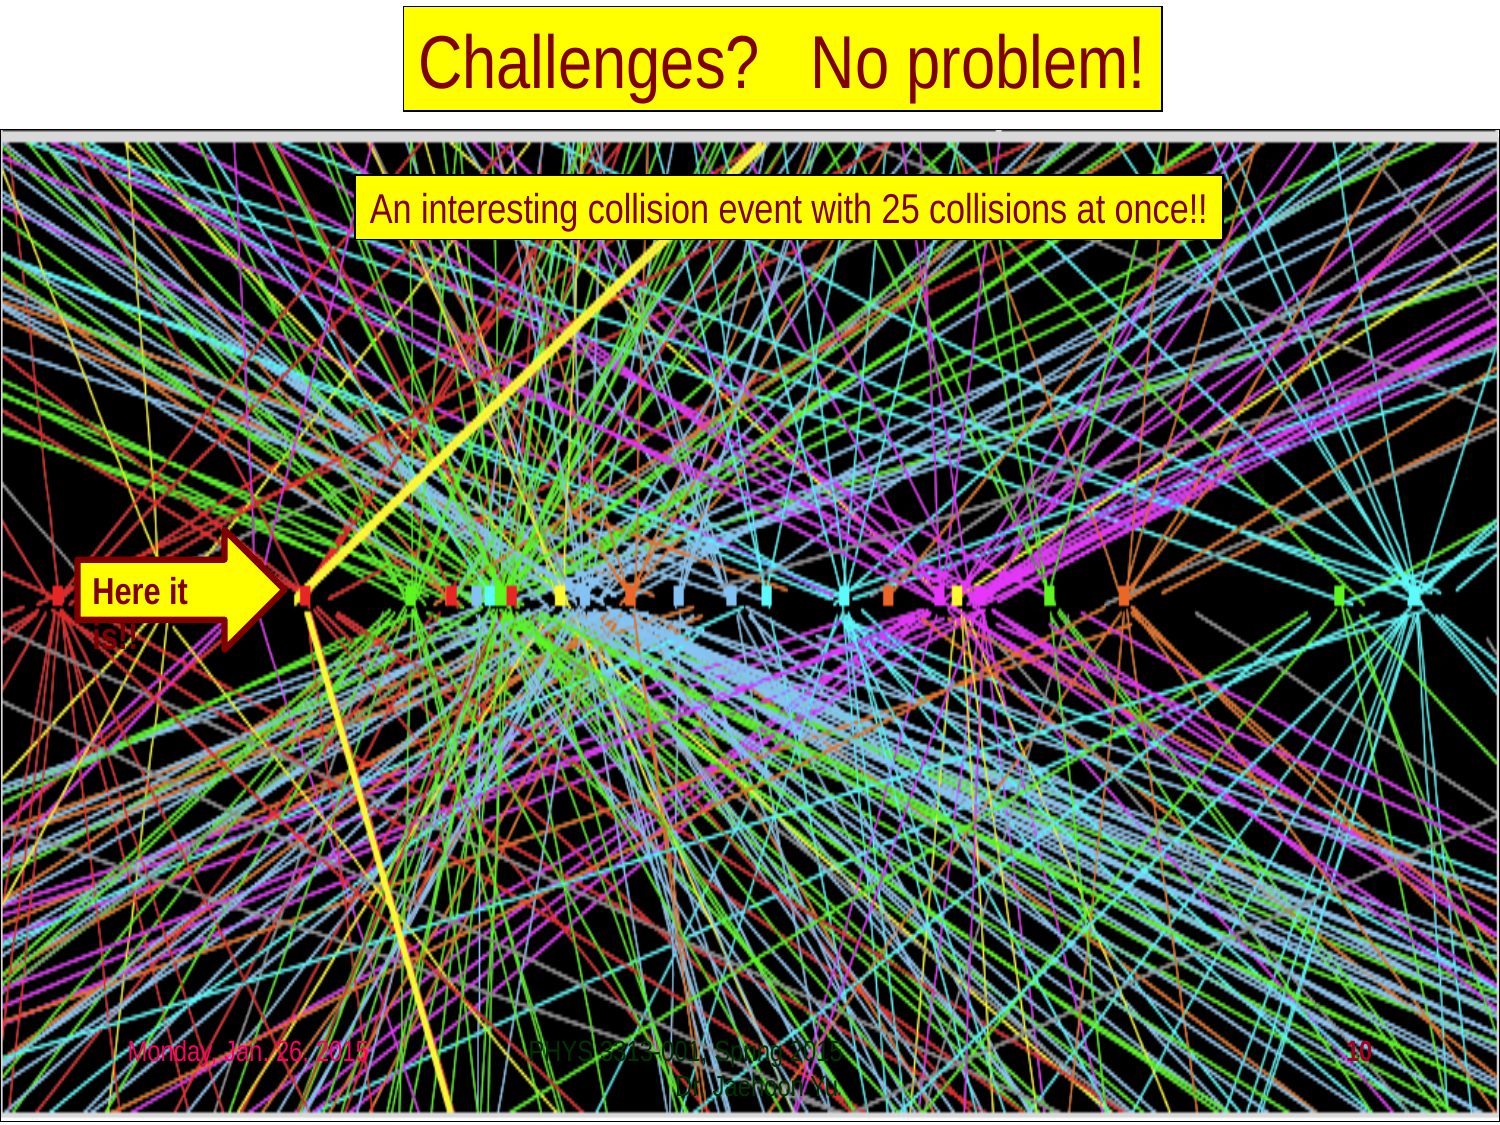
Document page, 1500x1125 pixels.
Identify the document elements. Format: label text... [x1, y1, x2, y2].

picture [0, 128, 1500, 1122]
text_box Challenges? No problem! [403, 6, 1162, 112]
text_box [0, 0, 1500, 128]
